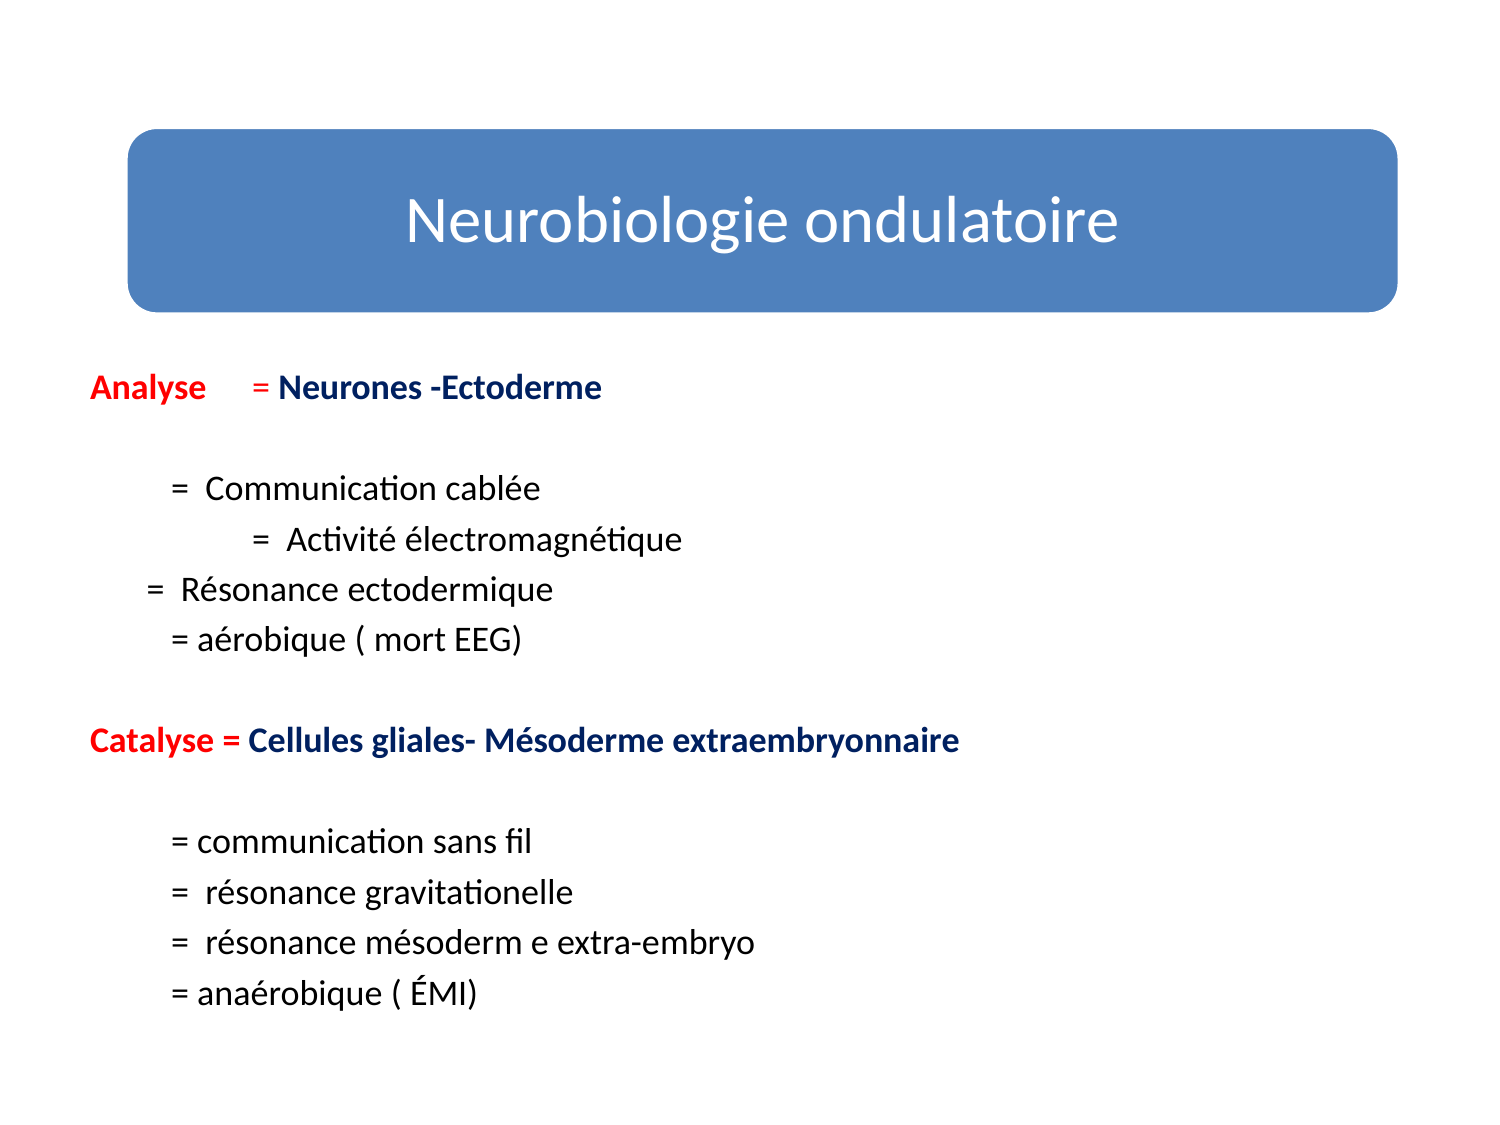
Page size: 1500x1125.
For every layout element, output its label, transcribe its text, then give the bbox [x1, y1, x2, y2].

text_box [125, 126, 1400, 315]
list Analyse = Neurones -Ectoderme = Communication cablée = Activité électromagnétique = Résonance ectodermique = aérobique ( mort EEG) Catalyse = Cellules gliales- Mésoderme extraembryonnaire = communication sans fil = résonance gravitationelle = résonance mésoderm e extra-embryo = anaérobique ( ÉMI) [75, 356, 1425, 1024]
